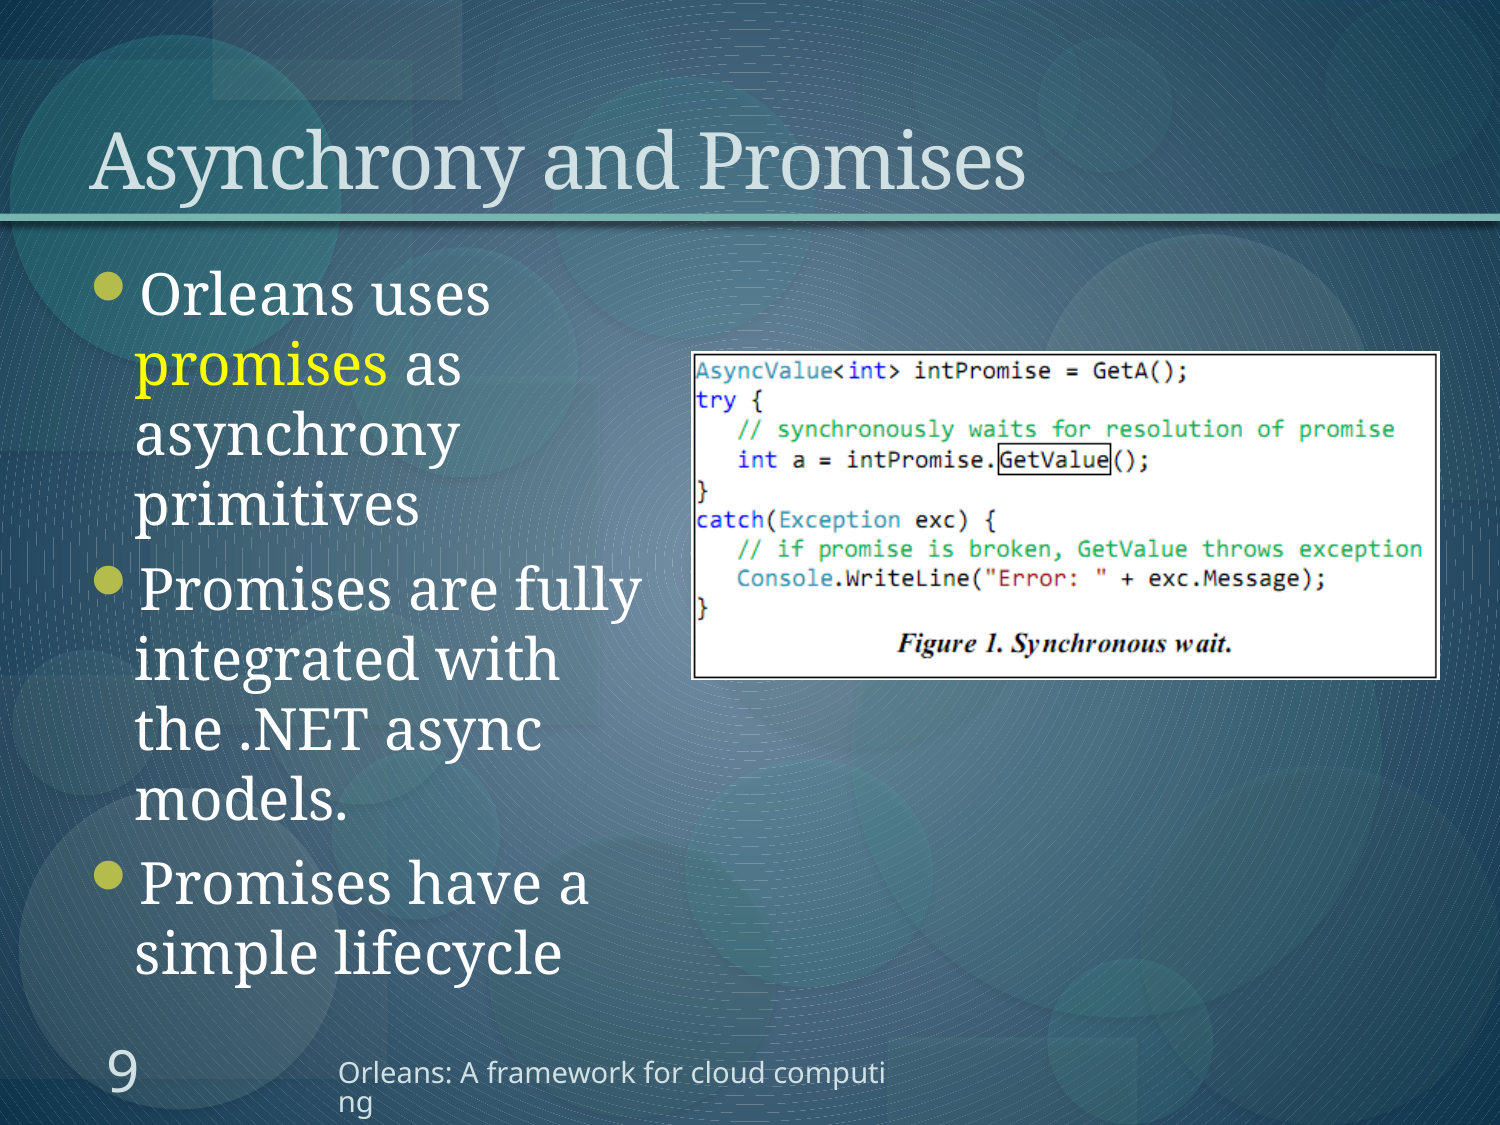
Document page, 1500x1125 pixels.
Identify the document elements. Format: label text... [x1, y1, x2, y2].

slide_number 9 [25, 1035, 221, 1111]
list Orleans uses promises as asynchrony primitives Promises are fully integrated with the .NET async models. Promises have a simple lifecycle [75, 249, 741, 1000]
title Asynchrony and Promises [75, 24, 1425, 213]
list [690, 351, 1440, 680]
footer Orleans: A framework for cloud computing [350, 1042, 938, 1106]
